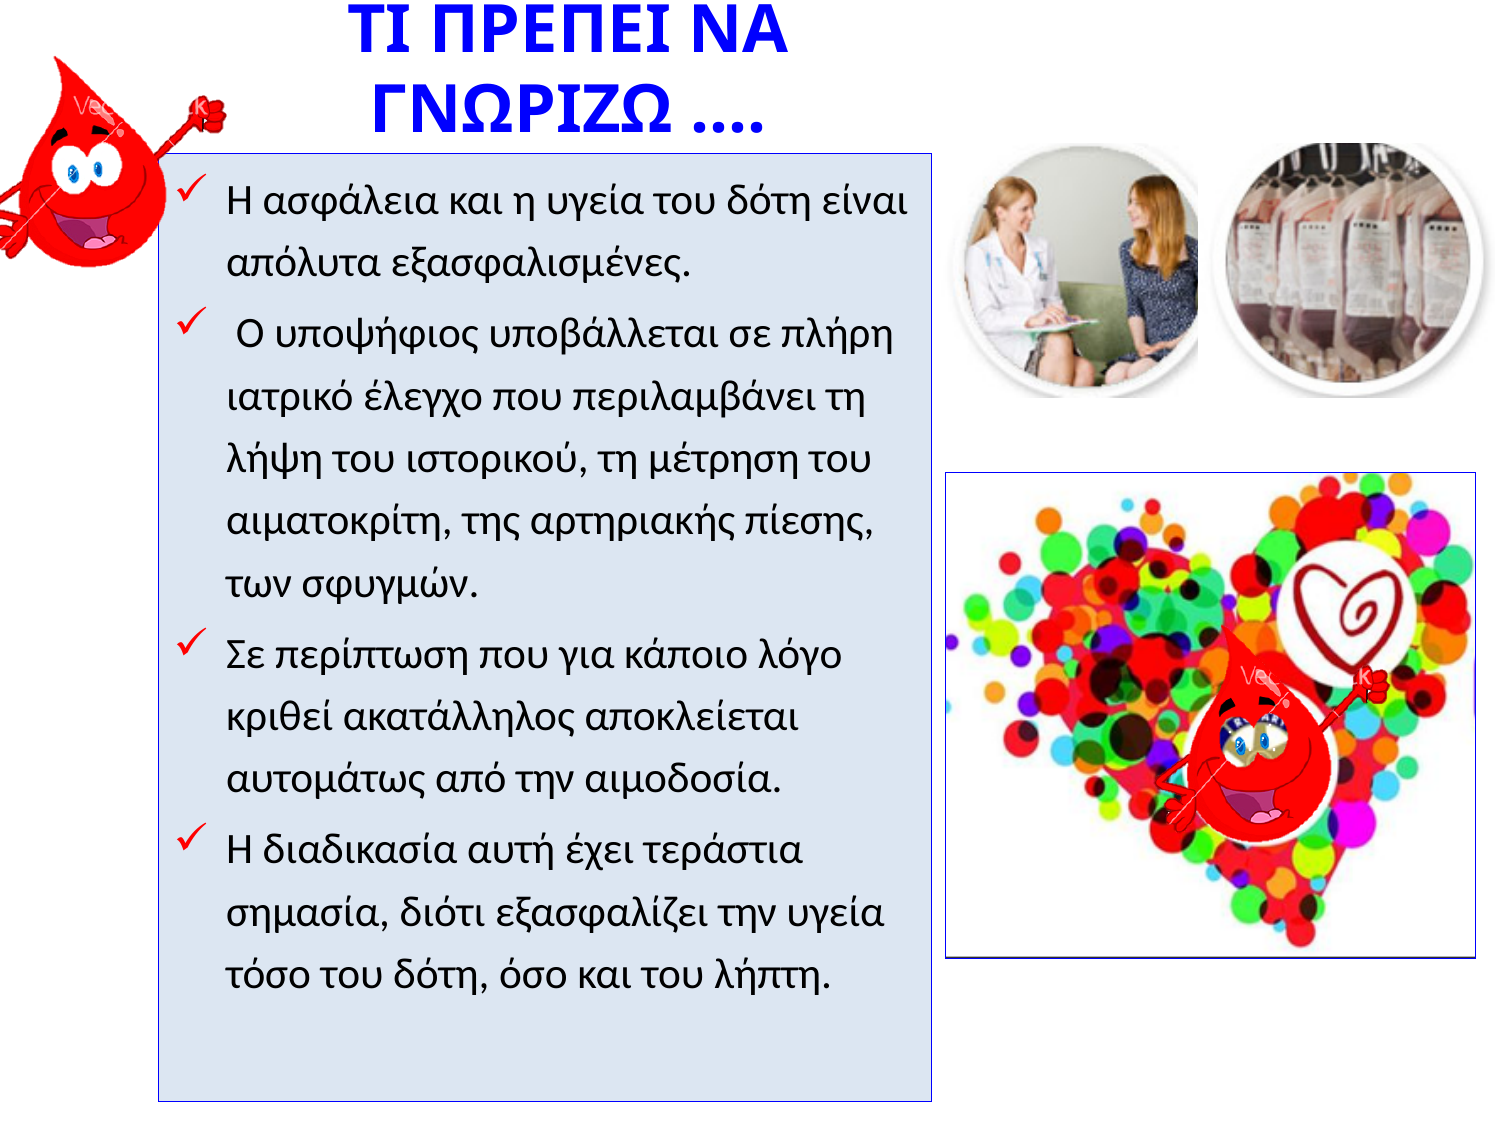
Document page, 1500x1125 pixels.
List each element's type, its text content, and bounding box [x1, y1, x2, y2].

picture [931, 143, 1495, 399]
list Η ασφάλεια και η υγεία του δότη είναι απόλυτα εξασφαλισμένες. Ο υποψήφιος υποβάλλεται σε πλήρη ιατρικό έλεγχο που περιλαμβάνει τη λήψη του ιστορικού, τη μέτρηση του αιματοκρίτη, της αρτηριακής πίεσης, των σφυγμών. Σε περίπτωση που για κάποιο λόγο κριθεί ακατάλληλος αποκλείεται αυτομάτως από την αιμοδοσία. Η διαδικασία αυτή έχει τεράστια σημασία, διότι εξασφαλίζει την υγεία τόσο του δότη, όσο και του λήπτη. [158, 153, 932, 1102]
picture [0, 0, 289, 271]
title ΤΙ ΠΡΕΠΕΙ ΝΑ ΓΝΩΡΙΖΩ .... [294, 0, 1010, 132]
picture [944, 471, 1476, 959]
